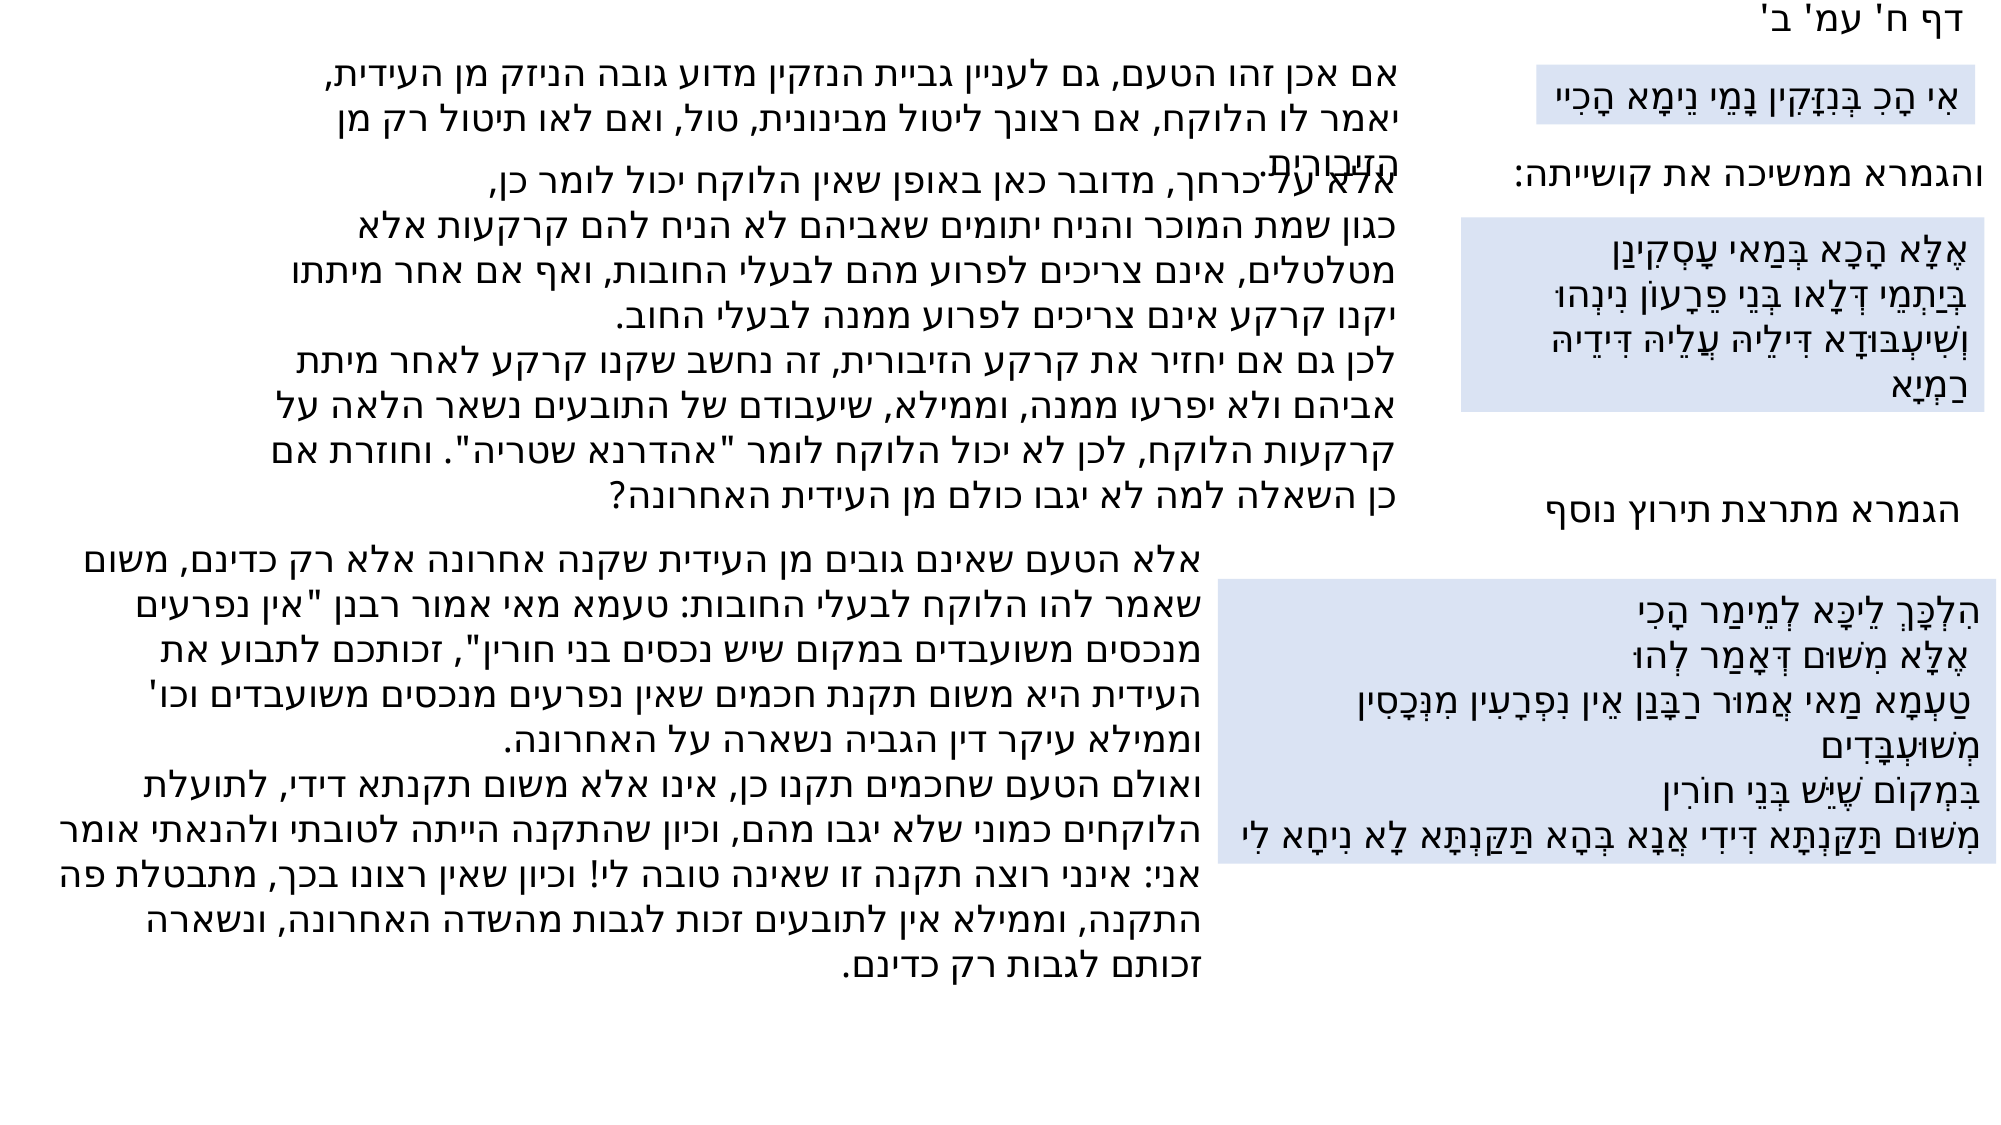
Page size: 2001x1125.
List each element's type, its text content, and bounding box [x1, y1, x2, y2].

text_box והגמרא ממשיכה את קושייתה: [1498, 141, 2000, 202]
text_box אֶלָּא הָכָא בְּמַאי עָסְקִינַן בְּיַתְמֵי דְּלָאו בְּנֵי פֵרָעוֹן נִינְהוּ וְשִׁיעְבּוּדָא דִּילֵיהּ עֲלֵיהּ דִּידֵיהּ רַמְיָא [1461, 217, 1985, 412]
text_box אִי הָכִ בְּנִזָּקִין נָמֵי נֵימָא הָכִיי [1536, 64, 1976, 125]
text_box דף ח' עמ' ב' [1722, 0, 1979, 47]
text_box אלא הטעם שאינם גובים מן העידית שקנה אחרונה אלא רק כדינם, משום שאמר להו הלוקח לבעלי החובות: טעמא מאי אמור רבנן "אין נפרעים מנכסים משועבדים במקום שיש נכסים בני חורין", זכותכם לתבוע את העידית היא משום תקנת חכמים שאין נפרעים מנכסים משועבדים וכו' וממילא עיקר דין הגביה נשארה על האחרונה. ואולם הטעם שחכמים תקנו כן, אינו אלא משום תקנתא דידי, לתועלת הלוקחים כמוני שלא יגבו מהם, וכיון שהתקנה הייתה לטובתי ולהנאתי אומר אני: אינני רוצה תקנה זו שאינה טובה לי! וכיון שאין רצונו בכך, מתבטלת פה התקנה, וממילא אין לתובעים זכות לגבות מהשדה האחרונה, ונשארה זכותם לגבות רק כדינם. [28, 527, 1218, 993]
text_box אם אכן זהו הטעם, גם לעניין גביית הנזקין מדוע גובה הניזק מן העידית, יאמר לו הלוקח, אם רצונך ליטול מבינונית, טול, ואם לאו תיטול רק מן הזיבורית. [243, 41, 1416, 192]
text_box הִלְכָּךְ לֵיכָּא לְמֵימַר הָכִי אֶלָּא מִשּׁוּם דְּאָמַר לְהוּ טַעְמָא מַאי אֲמוּר רַבָּנַן אֵין נִפְרָעִין מִנְּכָסִין מְשׁוּעְבָּדִים בִּמְקוֹם שֶׁיֵּשׁ בְּנֵי חוֹרִין מִשּׁוּם תַּקַּנְתָּא דִּידִי אֲנָא בְּהָא תַּקַּנְתָּא לָא נִיחָא לִי [1218, 578, 1997, 864]
text_box אלא על כרחך, מדובר כאן באופן שאין הלוקח יכול לומר כן, כגון שמת המוכר והניח יתומים שאביהם לא הניח להם קרקעות אלא מטלטלים, אינם צריכים לפרוע מהם לבעלי החובות, ואף אם אחר מיתתו יקנו קרקע אינם צריכים לפרוע ממנה לבעלי החוב. לכן גם אם יחזיר את קרקע הזיבורית, זה נחשב שקנו קרקע לאחר מיתת אביהם ולא יפרעו ממנה, וממילא, שיעבודם של התובעים נשאר הלאה על קרקעות הלוקח, לכן לא יכול הלוקח לומר "אהדרנא שטריה". וחוזרת אם כן השאלה למה לא יגבו כולם מן העידית האחרונה? [219, 148, 1413, 524]
text_box הגמרא מתרצת תירוץ נוסף [1529, 477, 1977, 538]
